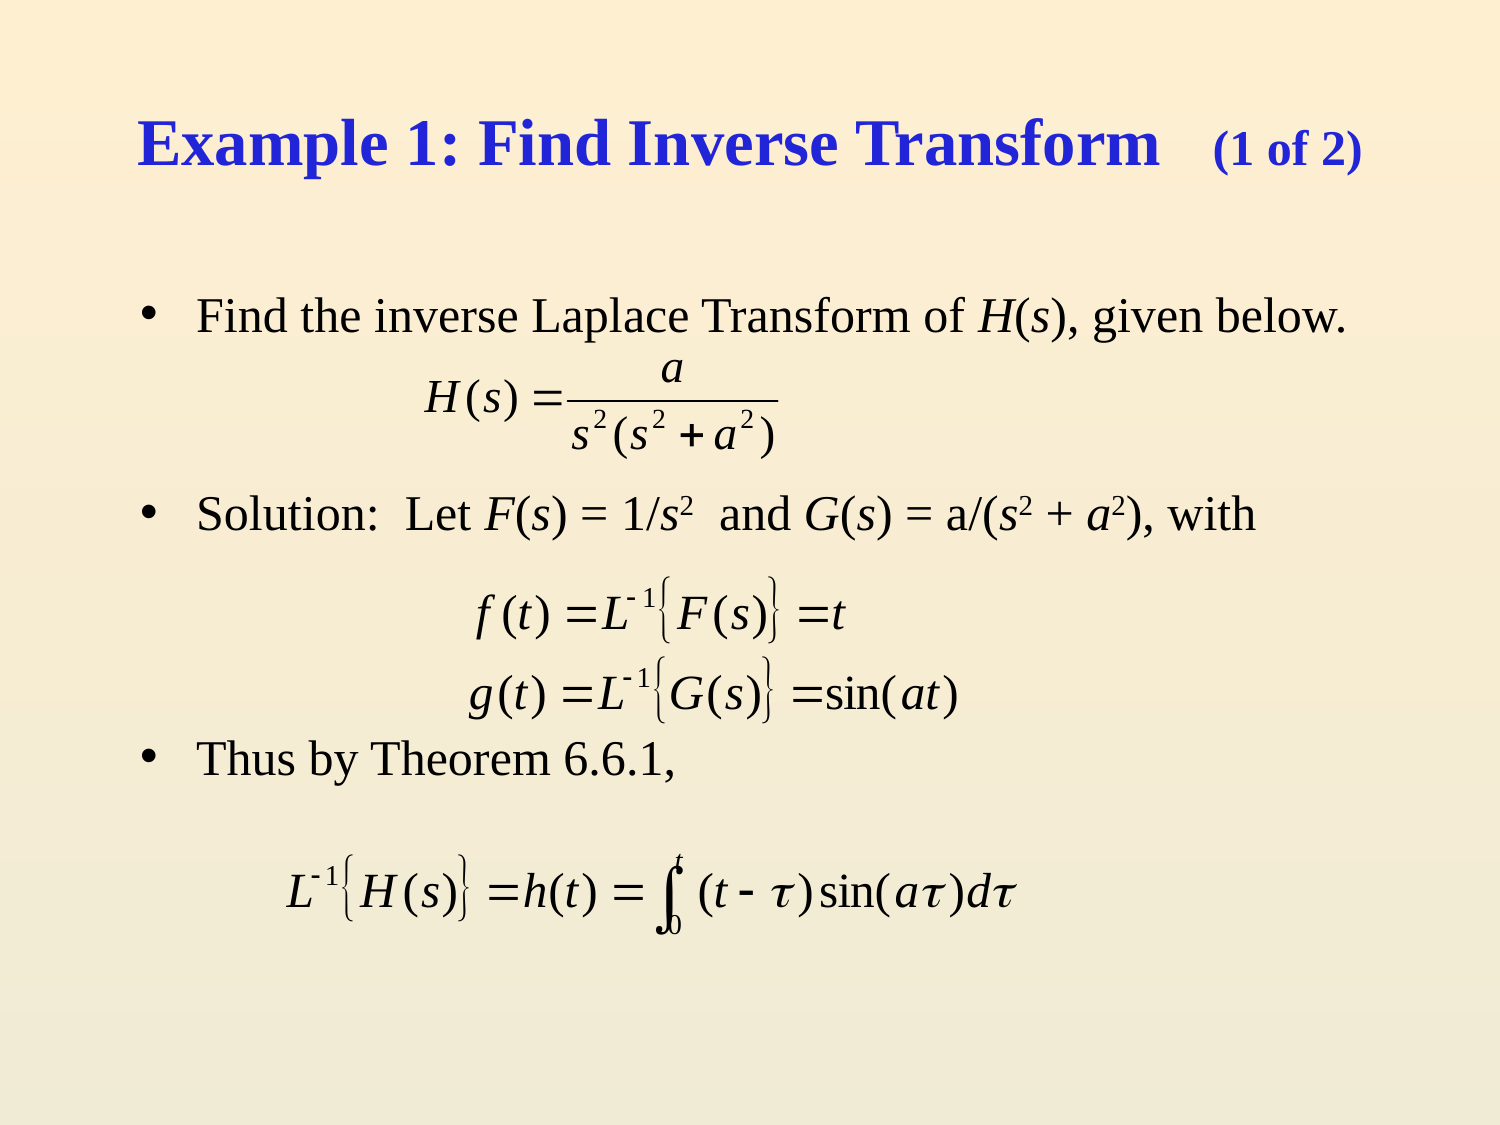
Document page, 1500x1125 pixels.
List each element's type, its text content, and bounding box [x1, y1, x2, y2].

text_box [458, 574, 969, 732]
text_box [415, 337, 788, 468]
list Find the inverse Laplace Transform of H(s), given below. Solution: Let F(s) = 1/s2 and G(s) = a/(s2 + a2), with Thus by Theorem 6.6.1, [125, 275, 1475, 1100]
title Example 1: Find Inverse Transform (1 of 2) [75, 45, 1425, 233]
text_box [277, 837, 1038, 953]
